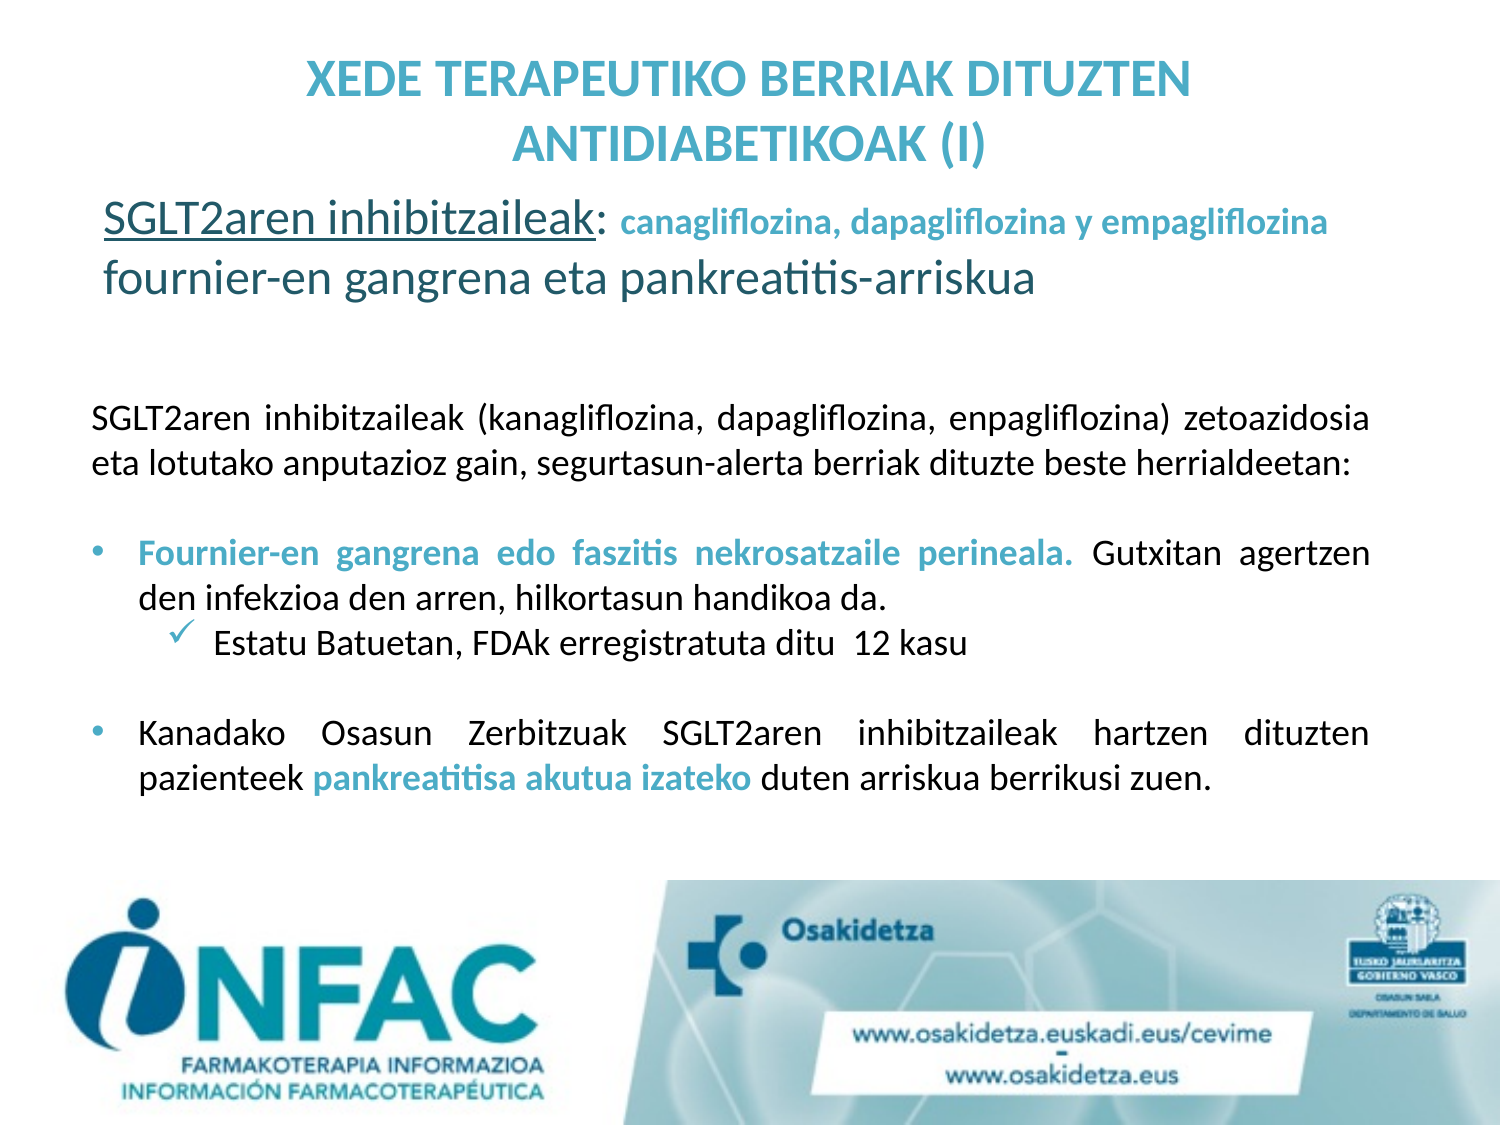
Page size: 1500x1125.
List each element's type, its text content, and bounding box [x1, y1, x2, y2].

picture [1, 880, 1500, 1125]
text_box SGLT2aren inhibitzaileak (kanagliflozina, dapagliflozina, enpagliflozina) zetoazidosia eta lotutako anputazioz gain, segurtasun-alerta berriak dituzte beste herrialdeetan: Fournier-en gangrena edo faszitis nekrosatzaile perineala. Gutxitan agertzen den infekzioa den arren, hilkortasun handikoa da. Estatu Batuetan, FDAk erregistratuta ditu 12 kasu Kanadako Osasun Zerbitzuak SGLT2aren inhibitzaileak hartzen dituzten pazienteek pankreatitisa akutua izateko duten arriskua berrikusi zuen. [76, 385, 1386, 805]
title XEDE TERAPEUTIKO BERRIAK DITUZTEN ANTIDIABETIKOAK (I) SGLT2aren inhibitzaileak: canagliflozina, dapagliflozina y empagliflozina fournier-en gangrena eta pankreatitis-arriskua [88, 34, 1412, 313]
